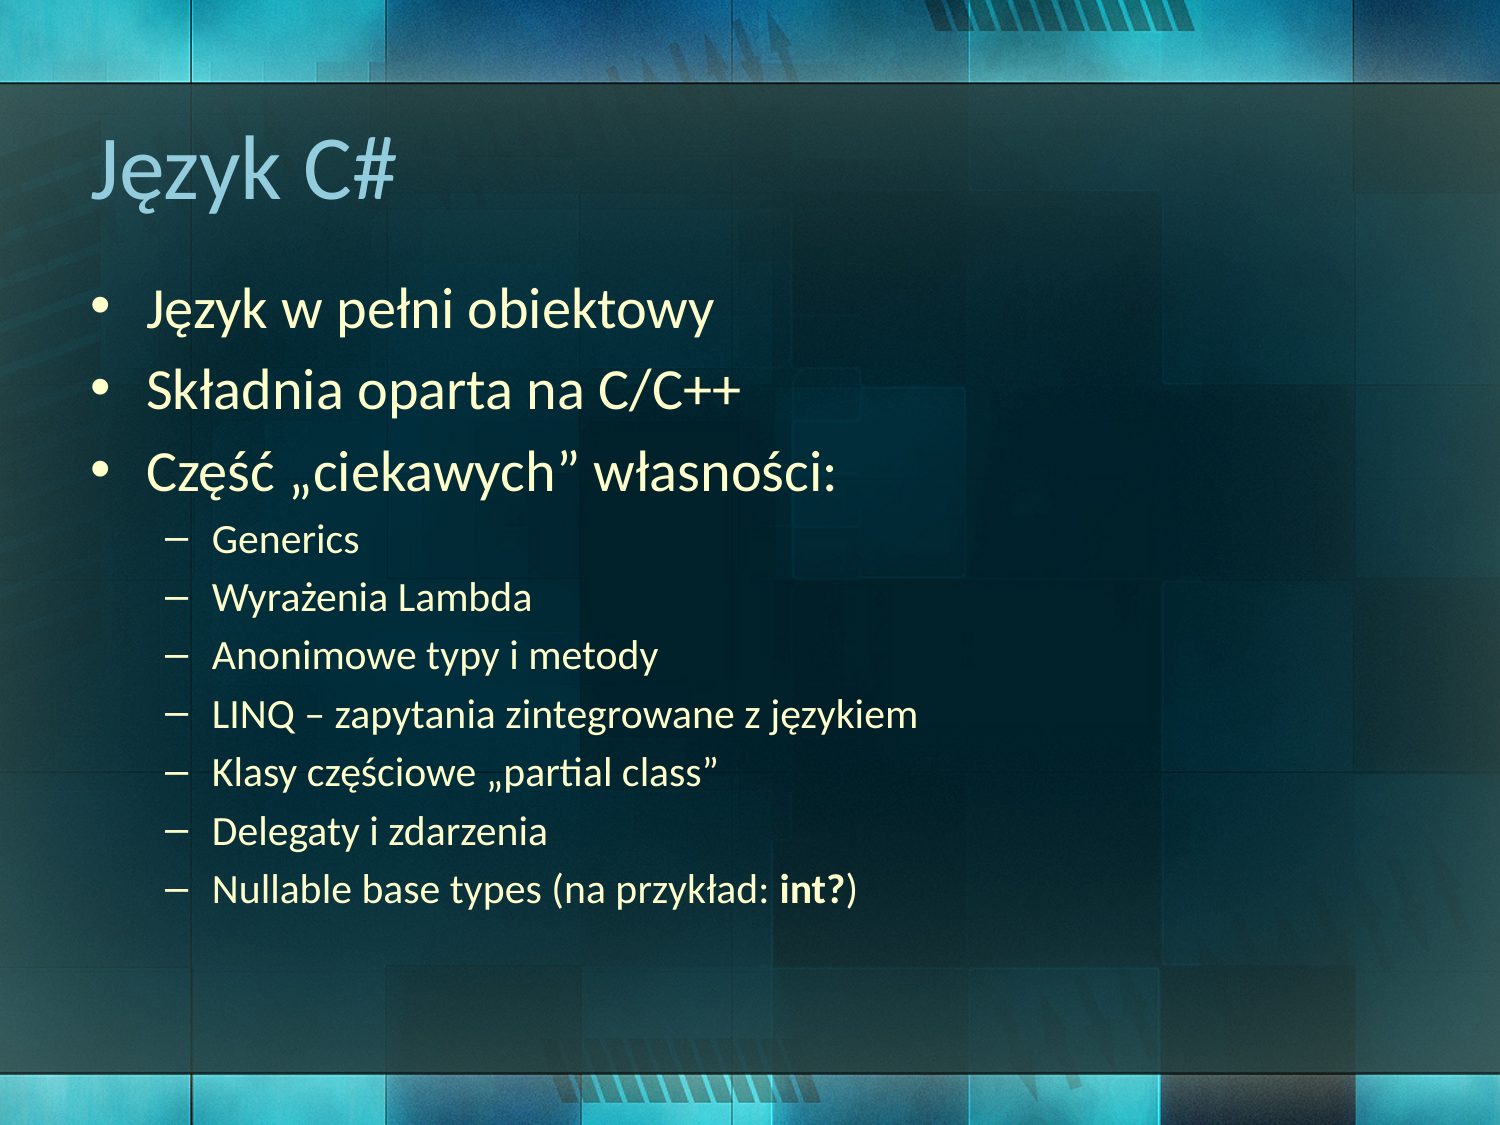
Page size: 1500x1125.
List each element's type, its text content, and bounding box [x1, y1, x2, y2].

picture [0, 0, 1500, 1125]
title Język C# [75, 93, 1425, 233]
list Język w pełni obiektowy Składnia oparta na C/C++ Część „ciekawych” własności: Generics Wyrażenia Lambda Anonimowe typy i metody LINQ – zapytania zintegrowane z językiem Klasy częściowe „partial class” Delegaty i zdarzenia Nullable base types (na przykład: int?) [75, 262, 1425, 1005]
